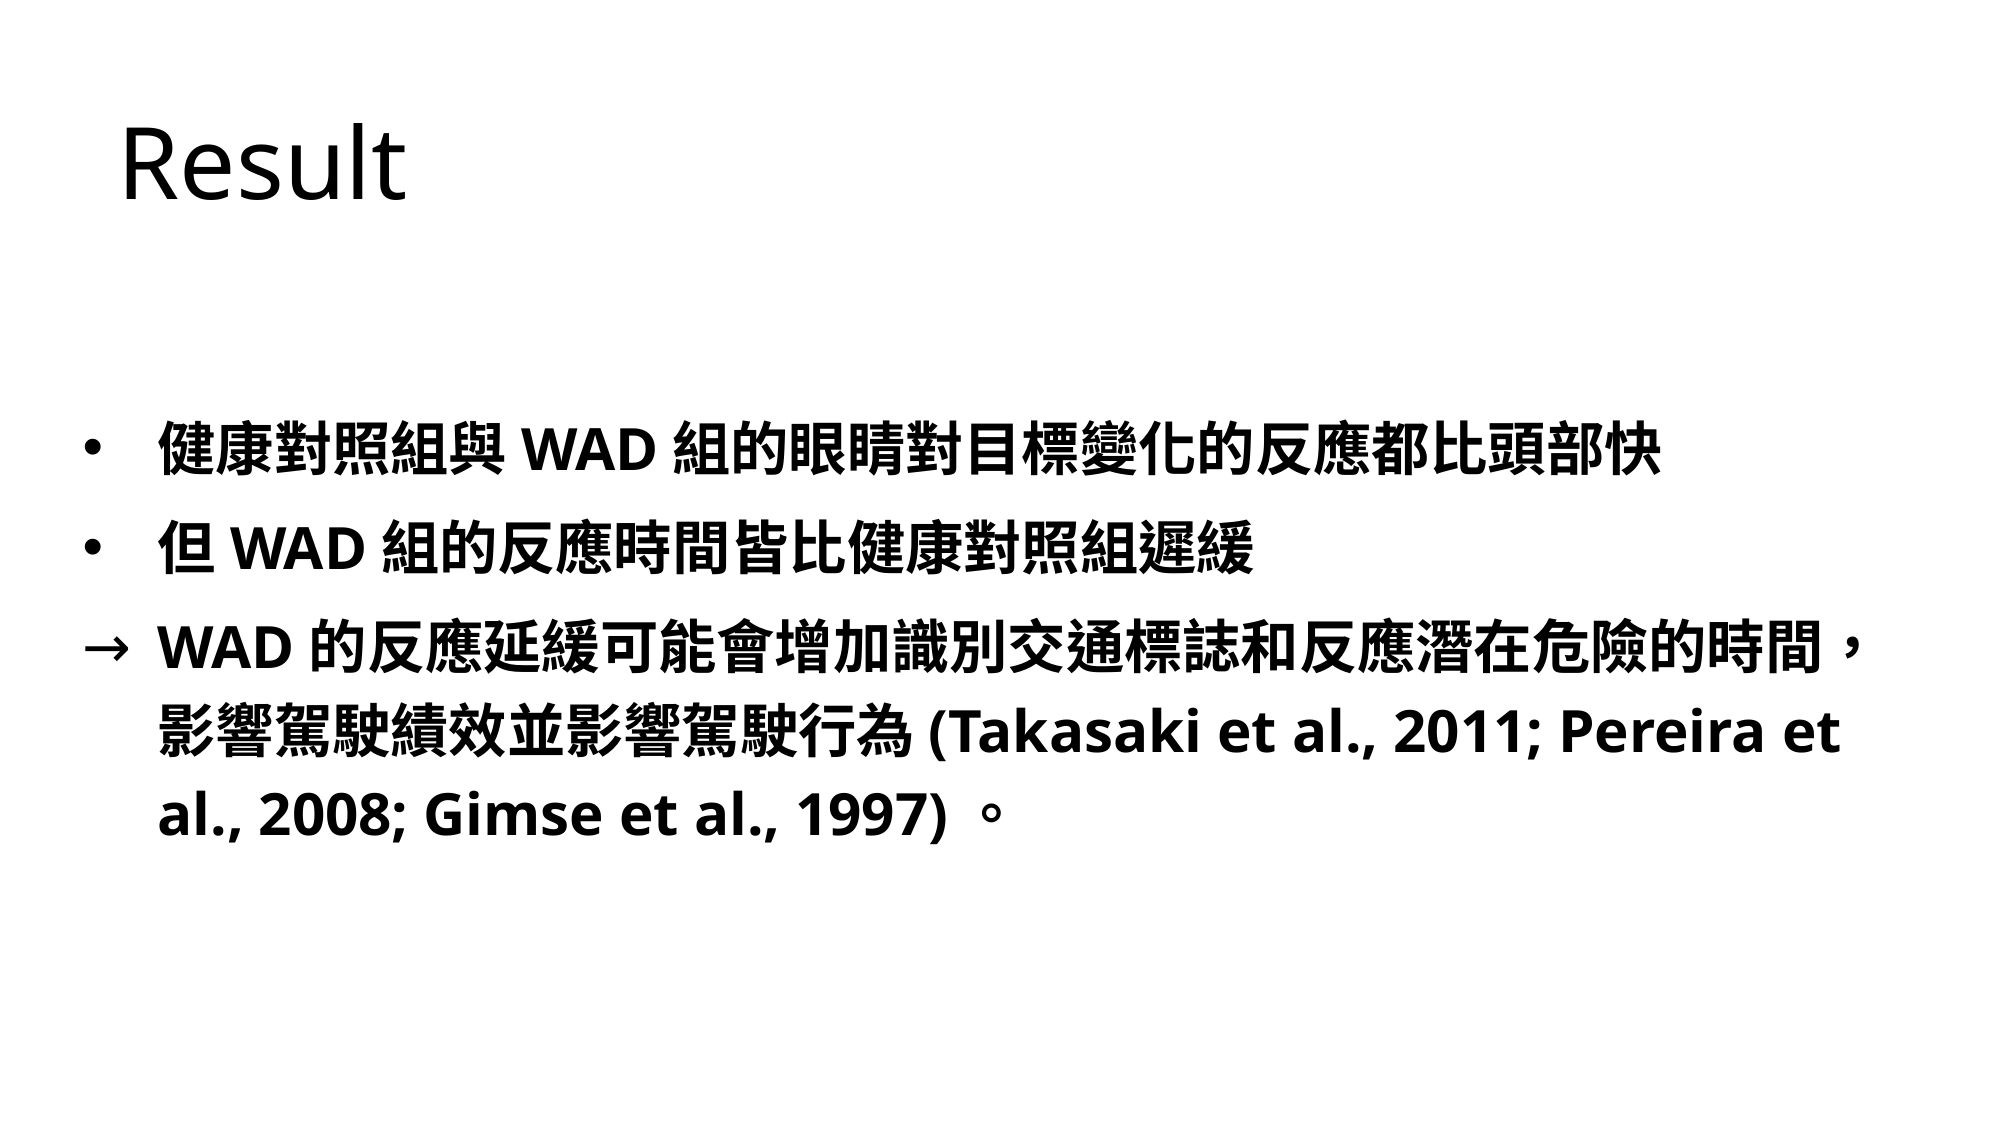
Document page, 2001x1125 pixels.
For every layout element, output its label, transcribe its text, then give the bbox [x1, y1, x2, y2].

text_box 健康對照組與WAD組的眼睛對目標變化的反應都比頭部快 [67, 391, 1904, 490]
text_box 但WAD組的反應時間皆比健康對照組遲緩 [67, 490, 1904, 589]
text_box WAD的反應延緩可能會增加識別交通標誌和反應潛在危險的時間，影響駕駛績效並影響駕駛行為(Takasaki et al., 2011; Pereira et al., 2008; Gimse et al., 1997)。 [67, 589, 1904, 855]
text_box Result [102, 92, 2000, 227]
